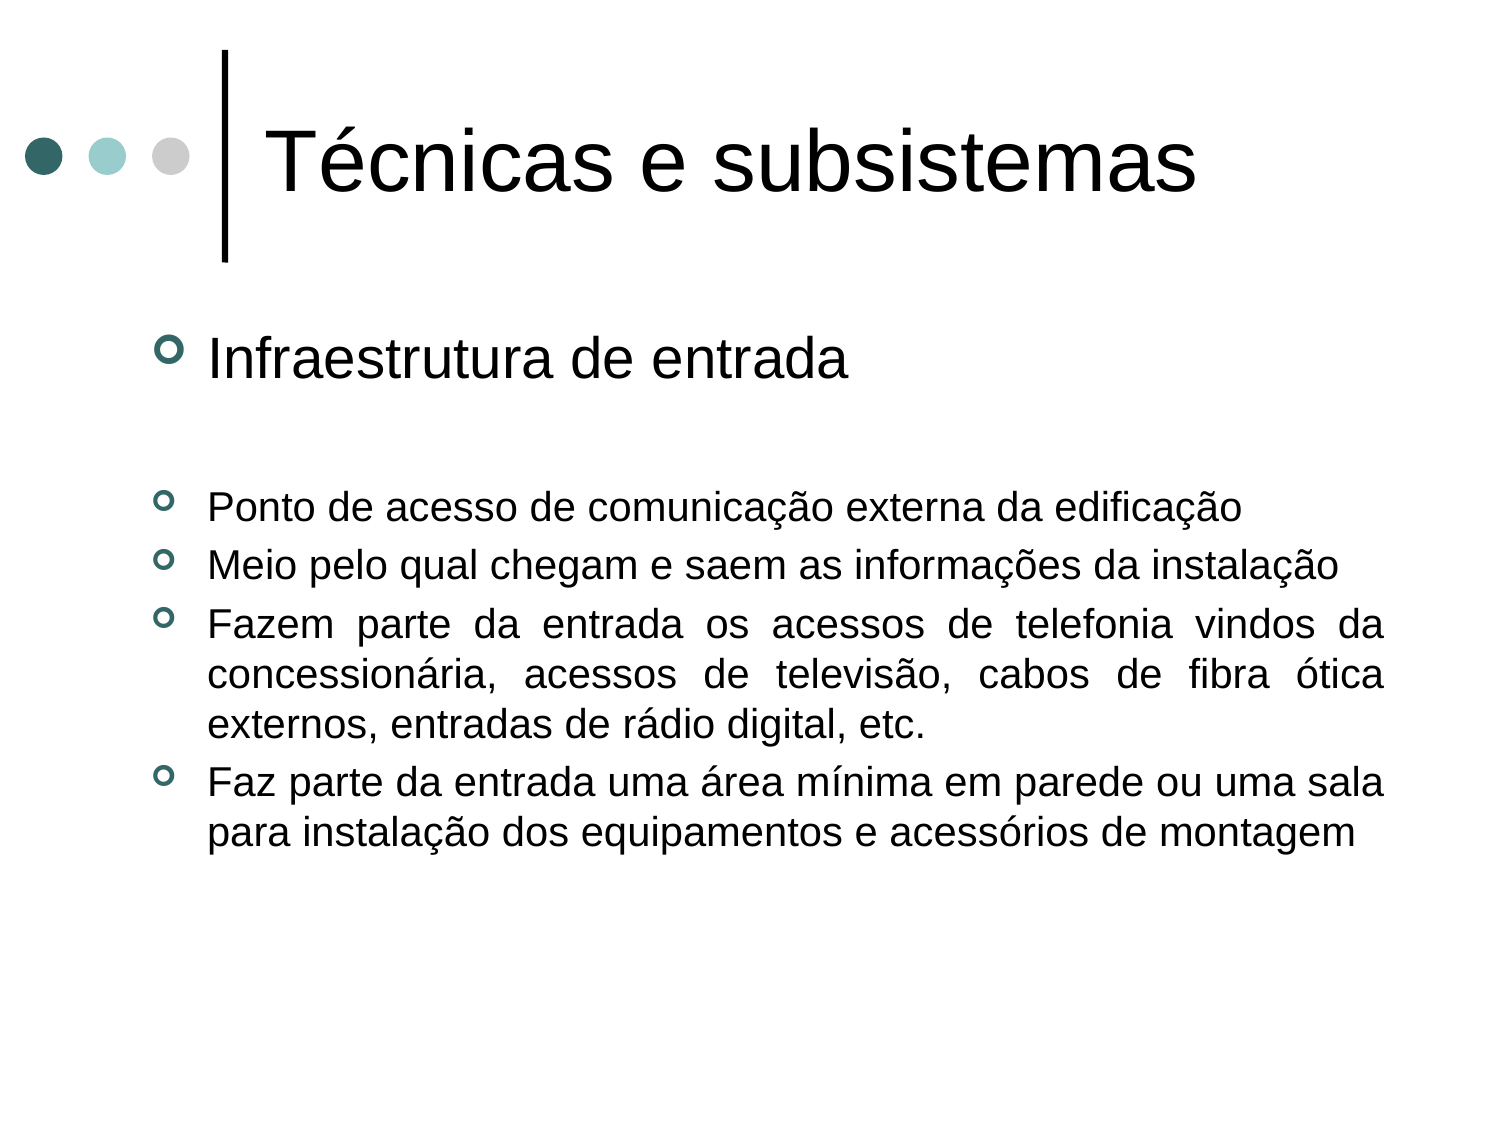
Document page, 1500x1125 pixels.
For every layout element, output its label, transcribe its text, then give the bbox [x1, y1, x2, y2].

list Infraestrutura de entrada Ponto de acesso de comunicação externa da edificação Meio pelo qual chegam e saem as informações da instalação Fazem parte da entrada os acessos de telefonia vindos da concessionária, acessos de televisão, cabos de fibra ótica externos, entradas de rádio digital, etc. Faz parte da entrada uma área mínima em parede ou uma sala para instalação dos equipamentos e acessórios de montagem [135, 312, 1400, 988]
title Técnicas e subsistemas [249, 31, 1400, 282]
